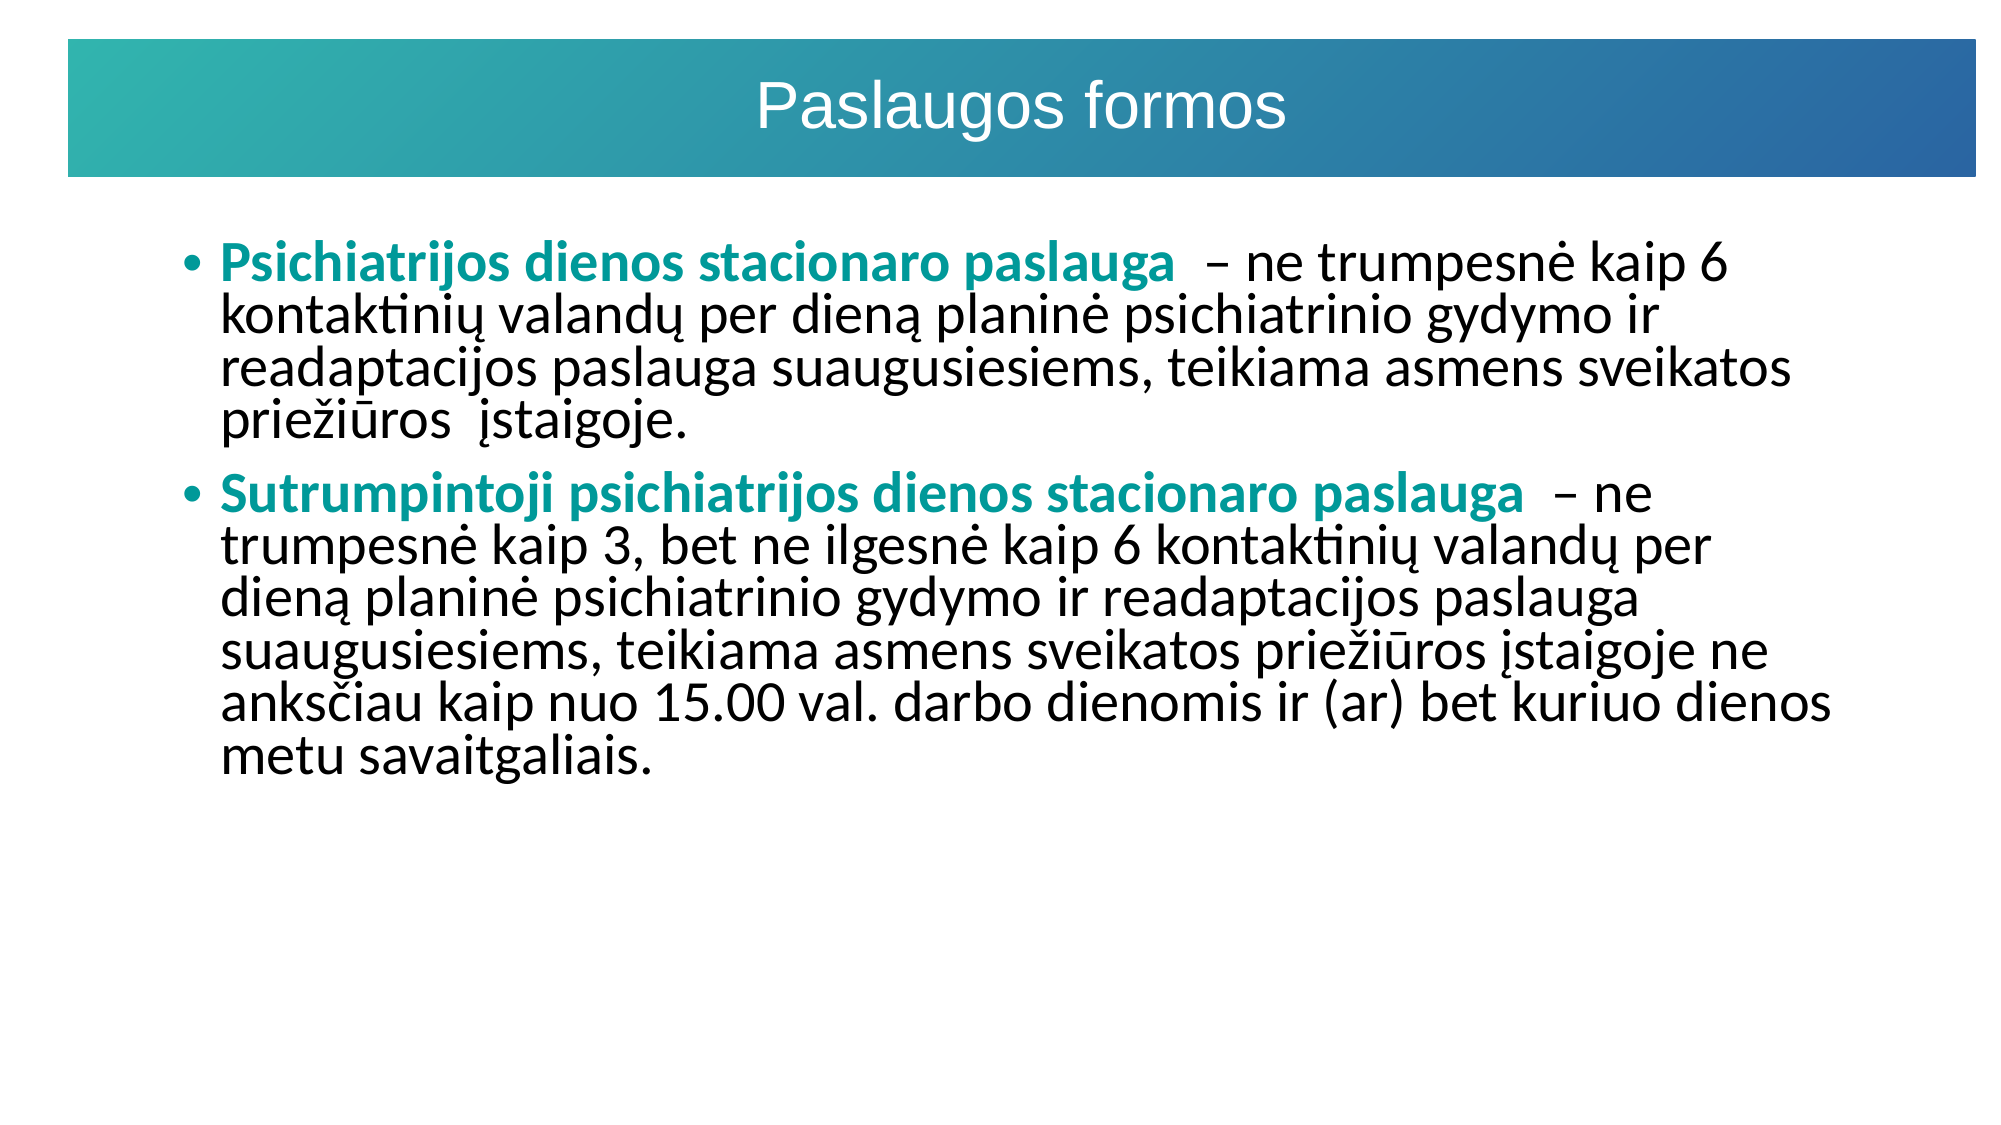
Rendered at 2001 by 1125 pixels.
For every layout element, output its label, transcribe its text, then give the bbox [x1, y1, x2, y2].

list Psichiatrijos dienos stacionaro paslauga – ne trumpesnė kaip 6 kontaktinių valandų per dieną planinė psichiatrinio gydymo ir readaptacijos paslauga suaugusiesiems, teikiama asmens sveikatos priežiūros įstaigoje. Sutrumpintoji psichiatrijos dienos stacionaro paslauga – ne trumpesnė kaip 3, bet ne ilgesnė kaip 6 kontaktinių valandų per dieną planinė psichiatrinio gydymo ir readaptacijos paslauga suaugusiesiems, teikiama asmens sveikatos priežiūros įstaigoje ne anksčiau kaip nuo 15.00 val. darbo dienomis ir (ar) bet kuriuo dienos metu savaitgaliais. [167, 231, 1863, 1066]
text_box Paslaugos formos [68, 39, 1976, 177]
